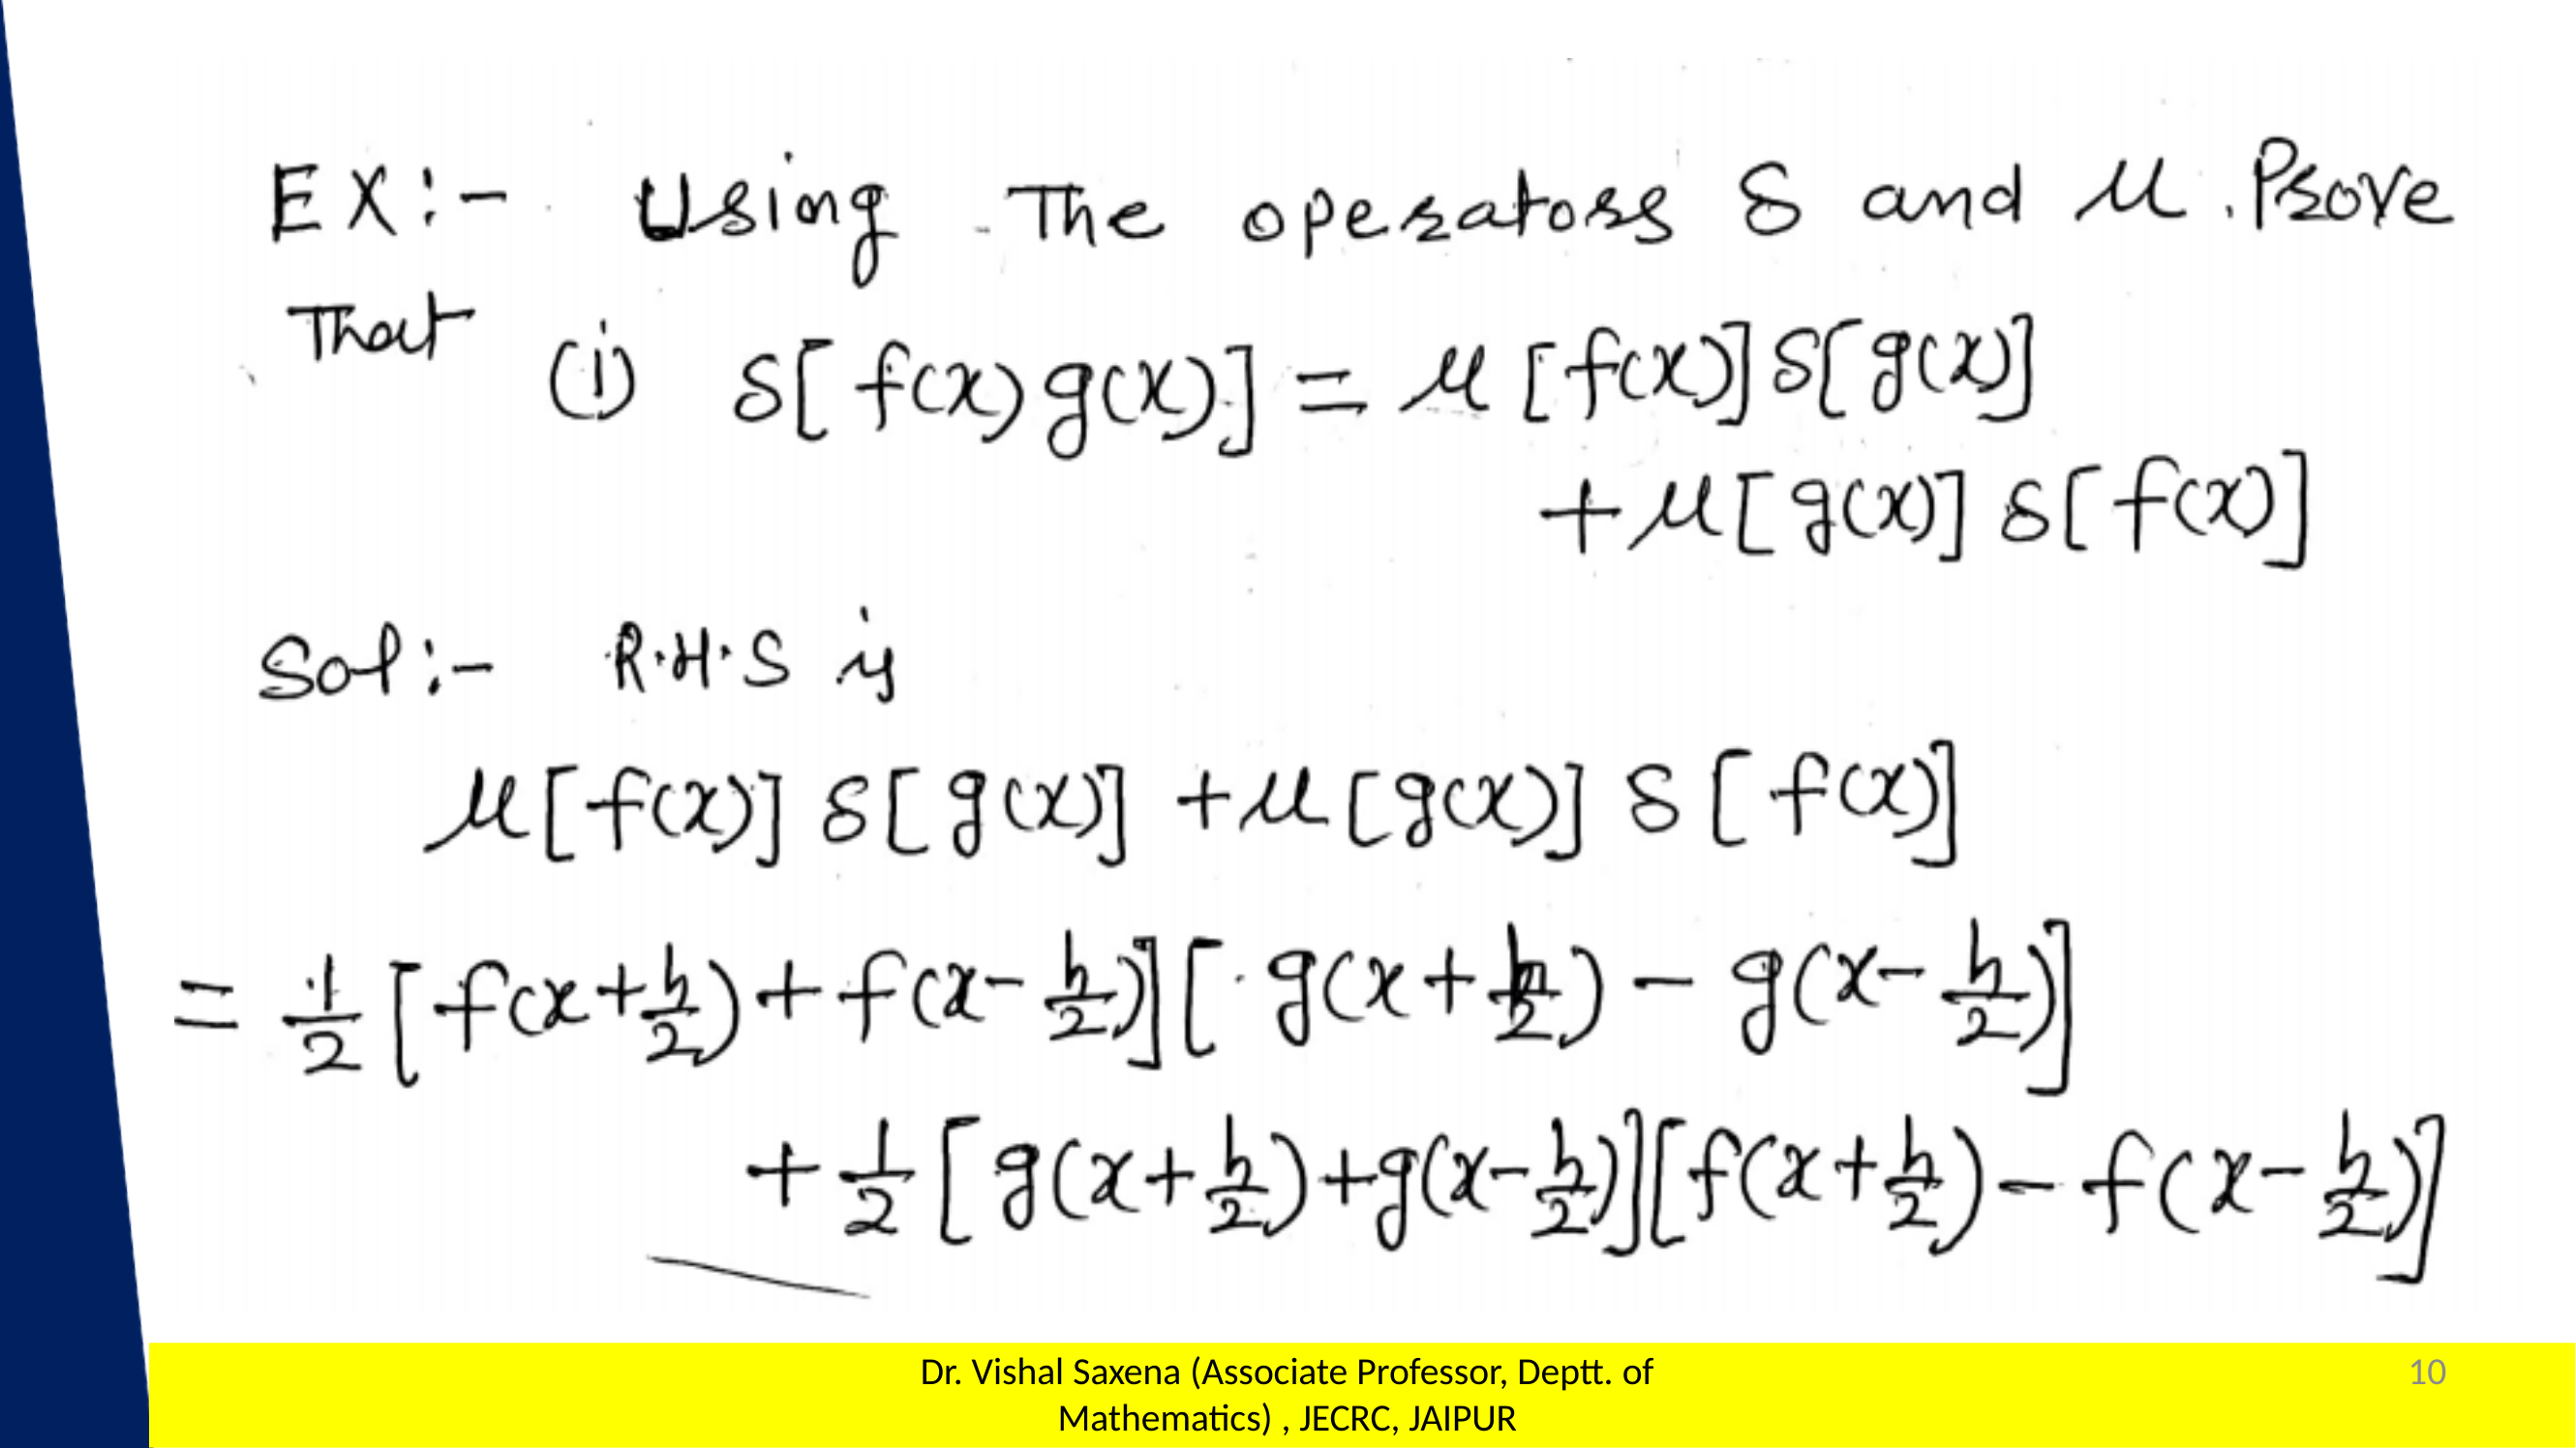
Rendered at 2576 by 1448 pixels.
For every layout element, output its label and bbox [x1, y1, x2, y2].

picture [173, 58, 2523, 1317]
text_box [0, 0, 2576, 1448]
